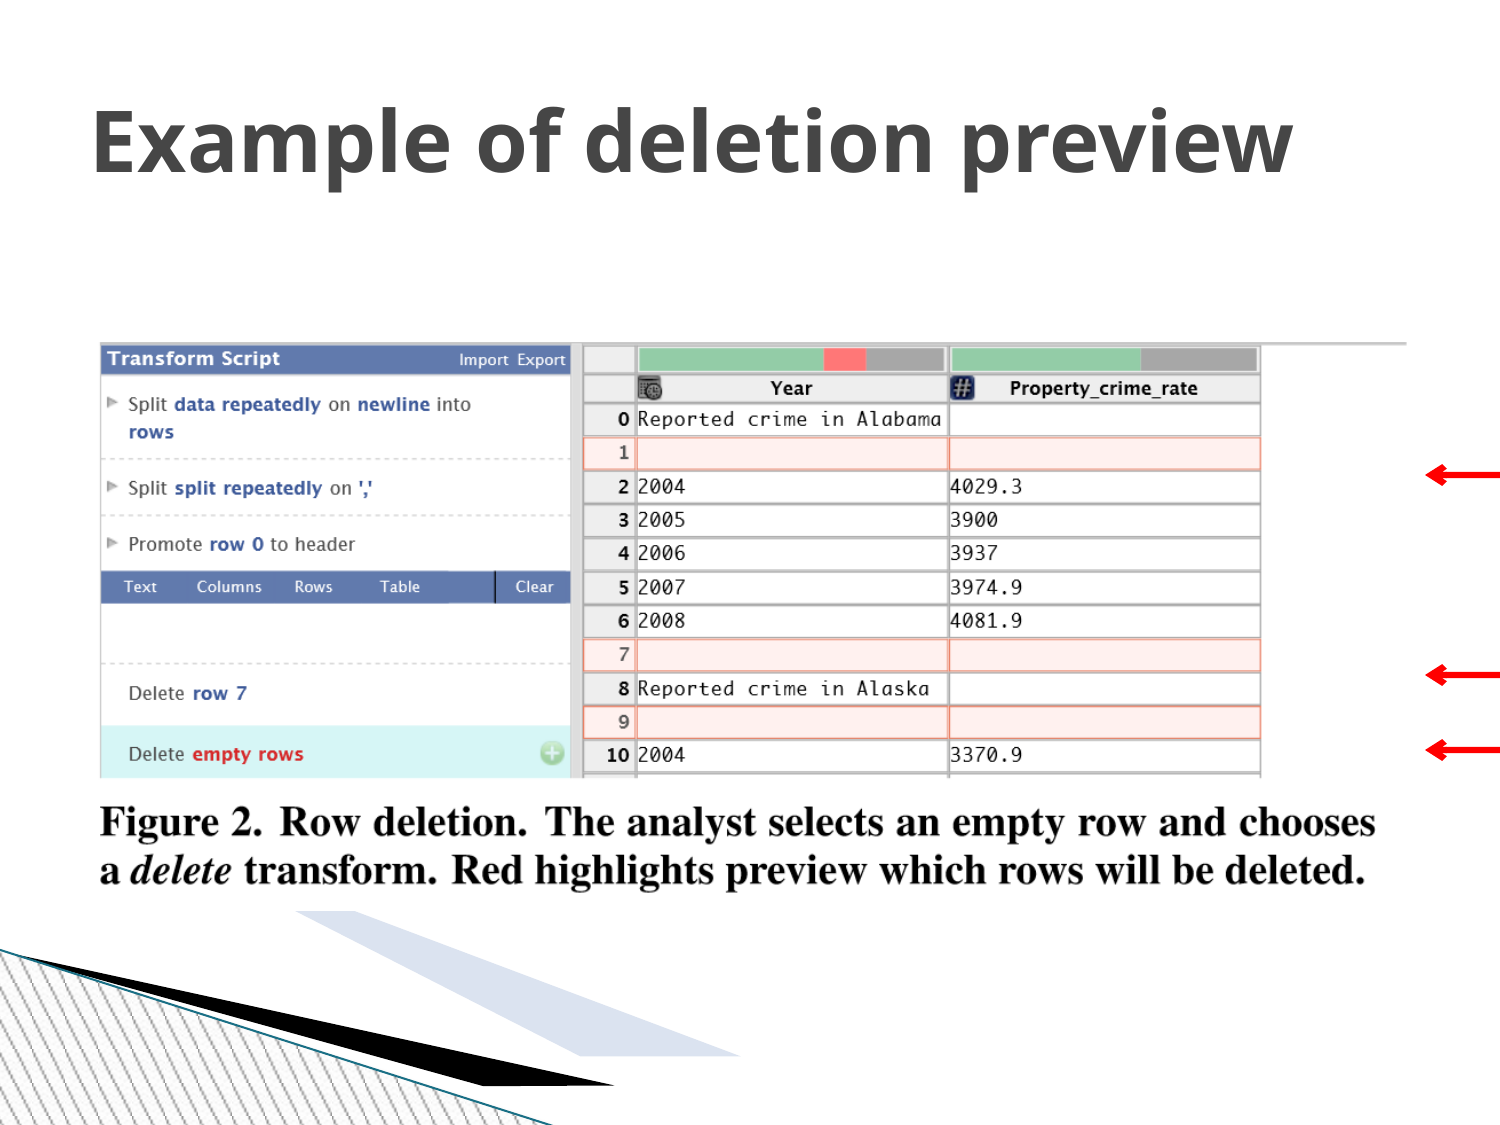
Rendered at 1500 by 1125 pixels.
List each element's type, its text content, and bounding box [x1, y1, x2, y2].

picture [0, 952, 543, 1125]
text_box Example of deletion preview [75, 45, 1425, 233]
picture [74, 317, 1426, 911]
text_box [1429, 667, 1500, 683]
text_box [1429, 467, 1500, 483]
text_box [1429, 742, 1500, 758]
